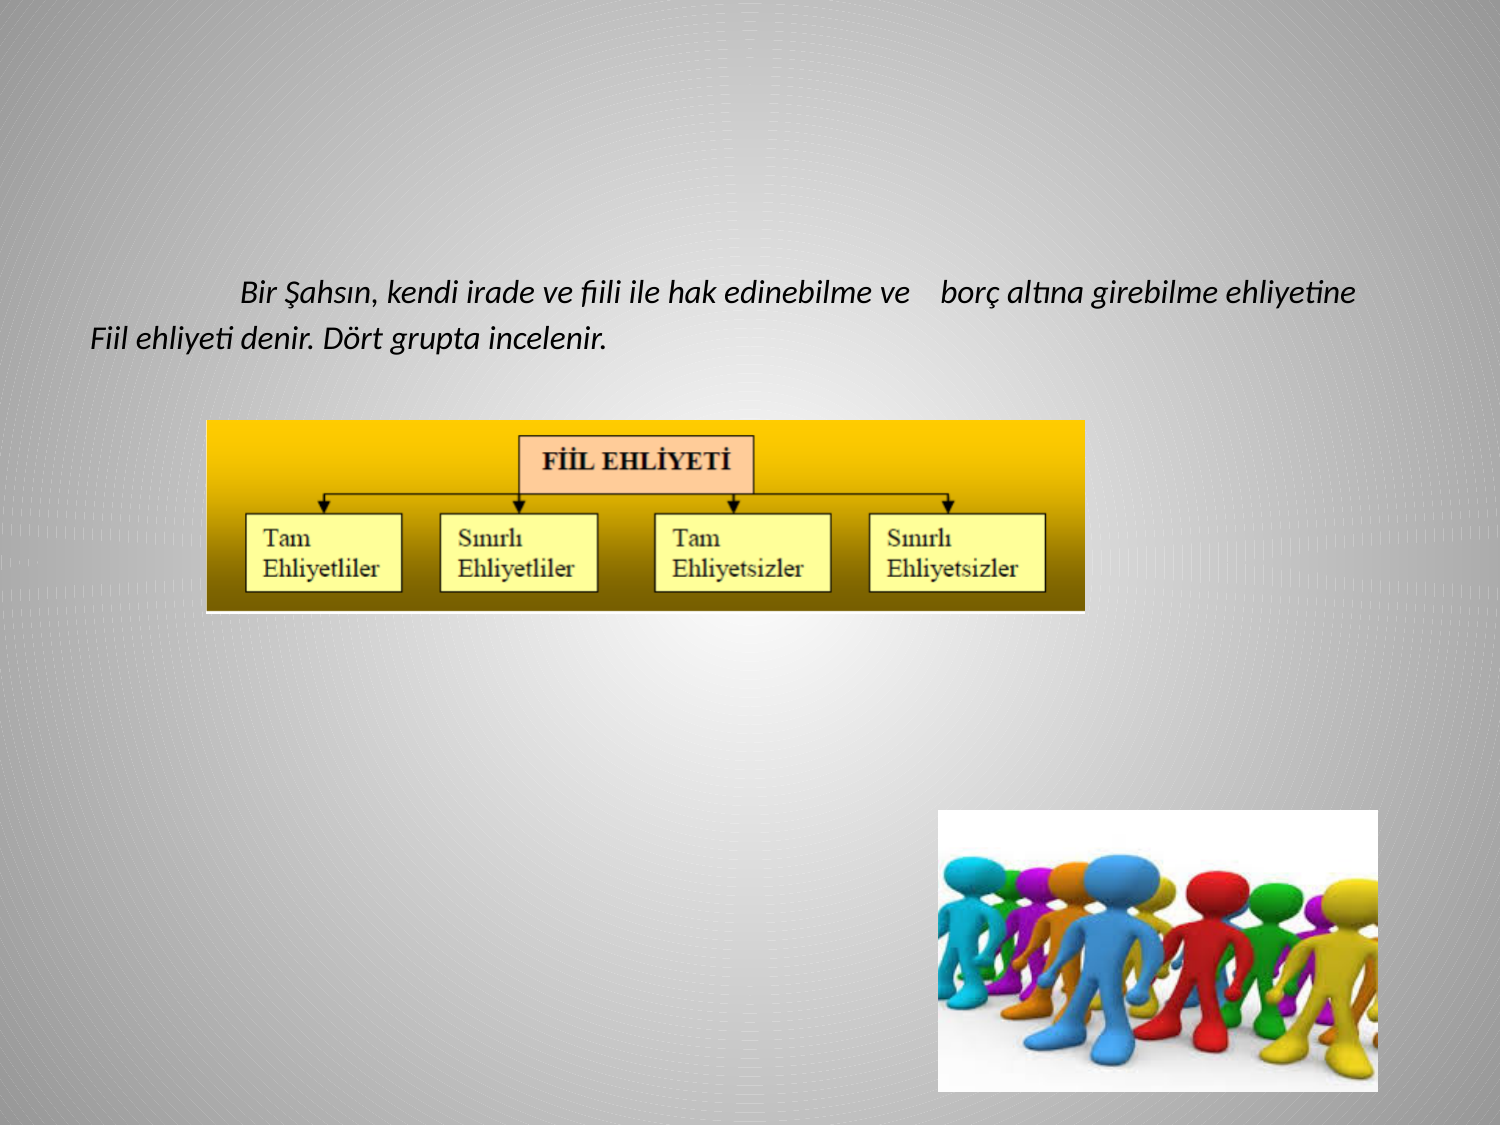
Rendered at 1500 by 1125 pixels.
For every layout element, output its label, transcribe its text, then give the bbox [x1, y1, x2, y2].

picture [938, 810, 1379, 1093]
list Bir Şahsın, kendi irade ve fiili ile hak edinebilme ve borç altına girebilme ehliyetine Fiil ehliyeti denir. Dört grupta incelenir. [75, 262, 1425, 1005]
picture [206, 420, 1085, 614]
